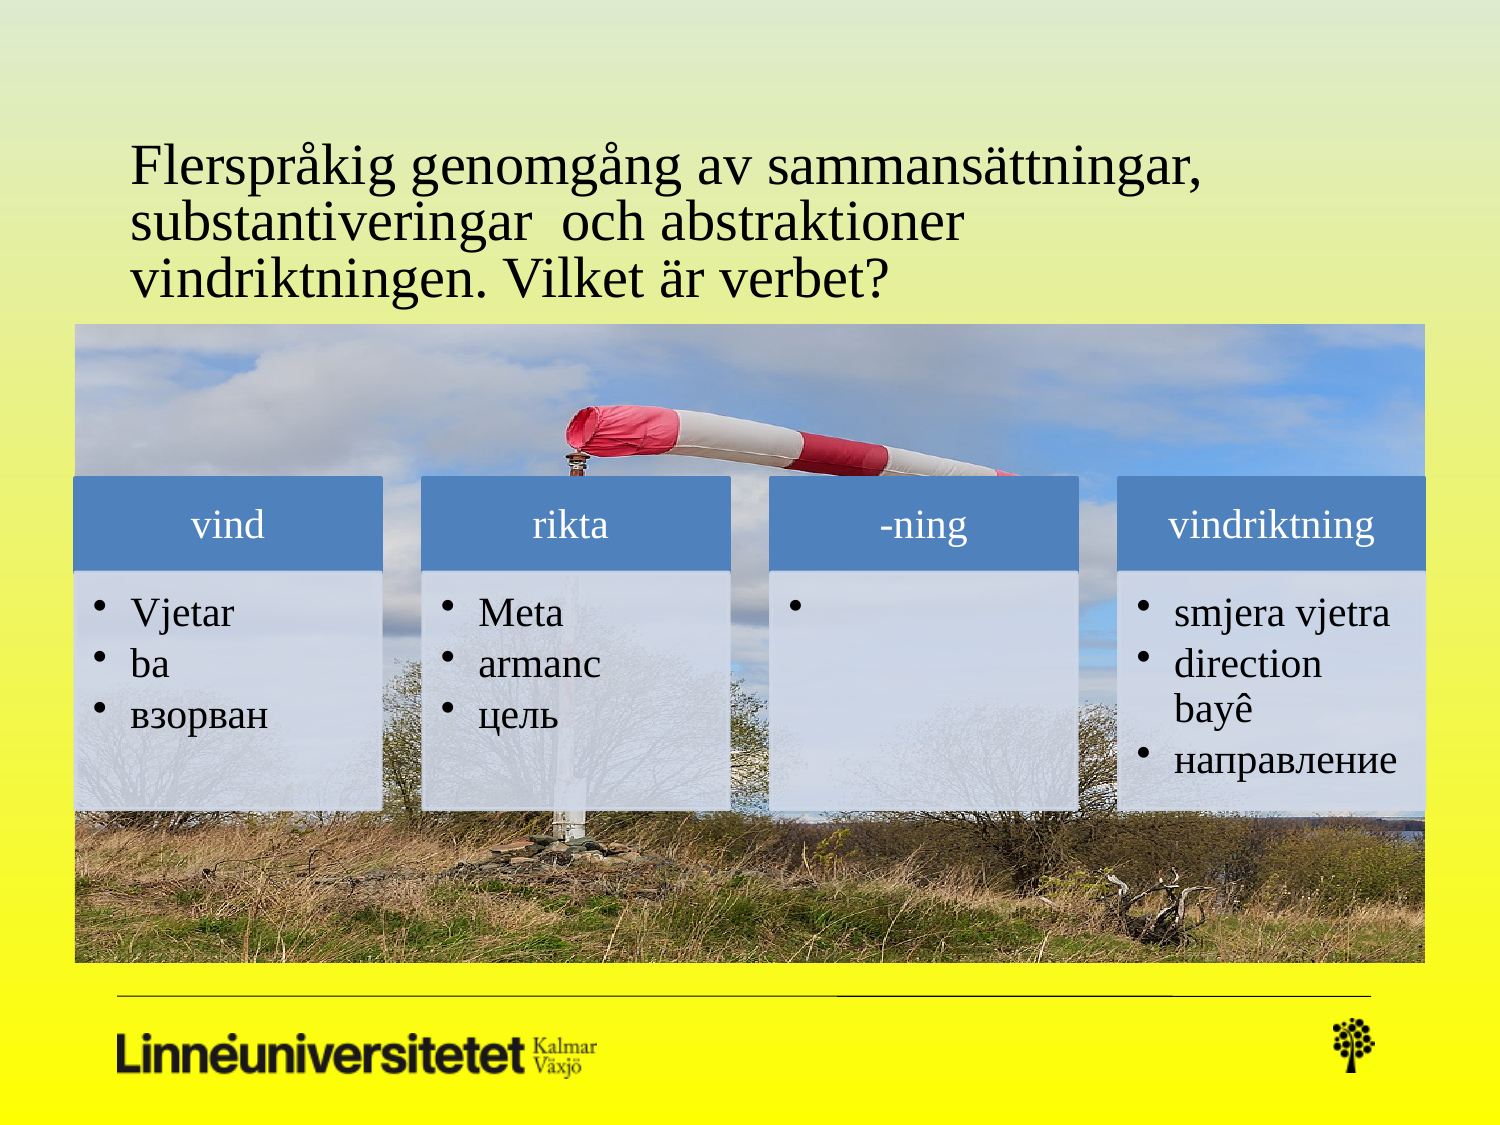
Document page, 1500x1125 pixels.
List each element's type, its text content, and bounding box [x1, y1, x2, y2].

title Flerspråkig genomgång av sammansättningar, substantiveringar och abstraktioner vindriktningen. Vilket är verbet? [115, 132, 1370, 312]
picture [117, 1033, 597, 1079]
picture [1333, 1018, 1375, 1073]
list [74, 324, 1426, 963]
